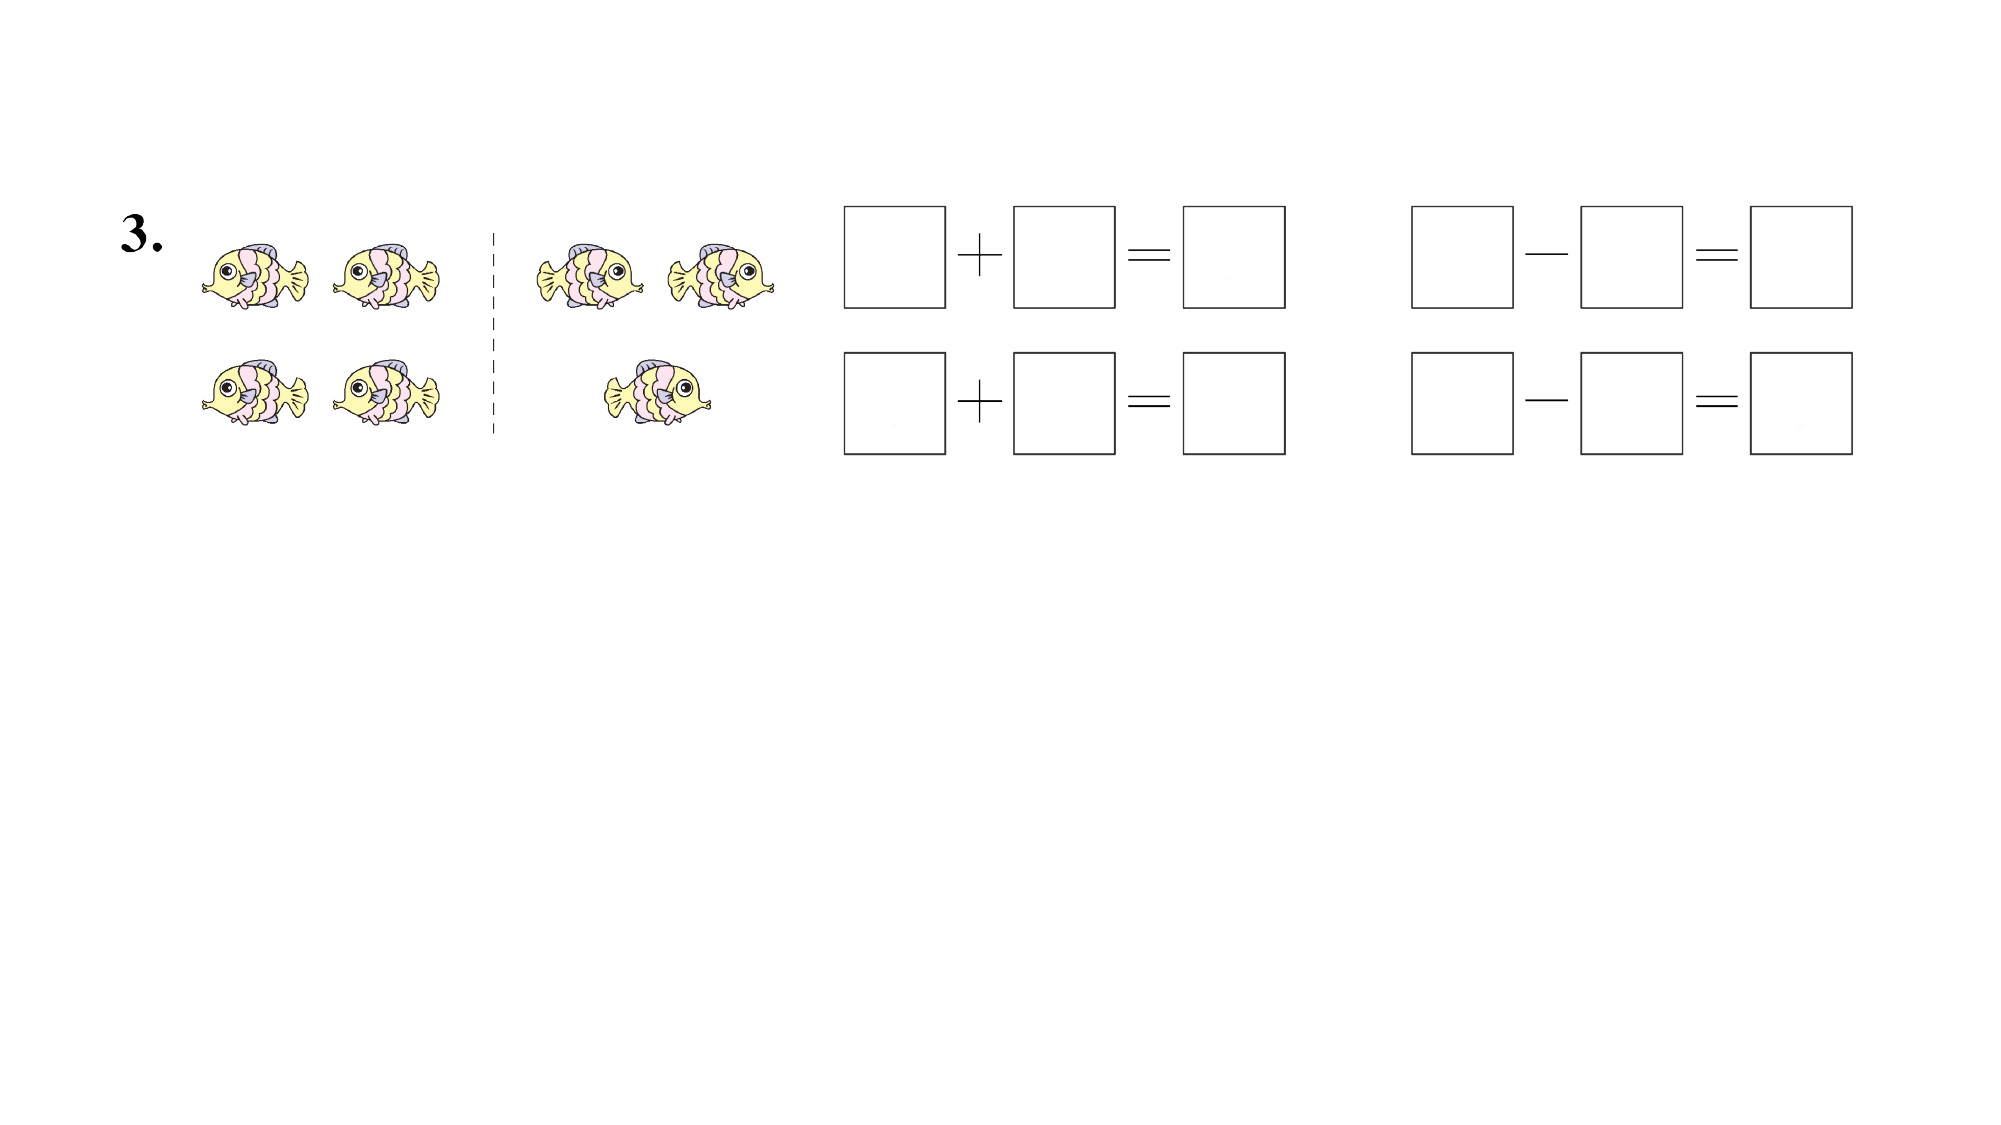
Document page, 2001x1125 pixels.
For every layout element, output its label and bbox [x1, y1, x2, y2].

picture [118, 177, 2000, 486]
